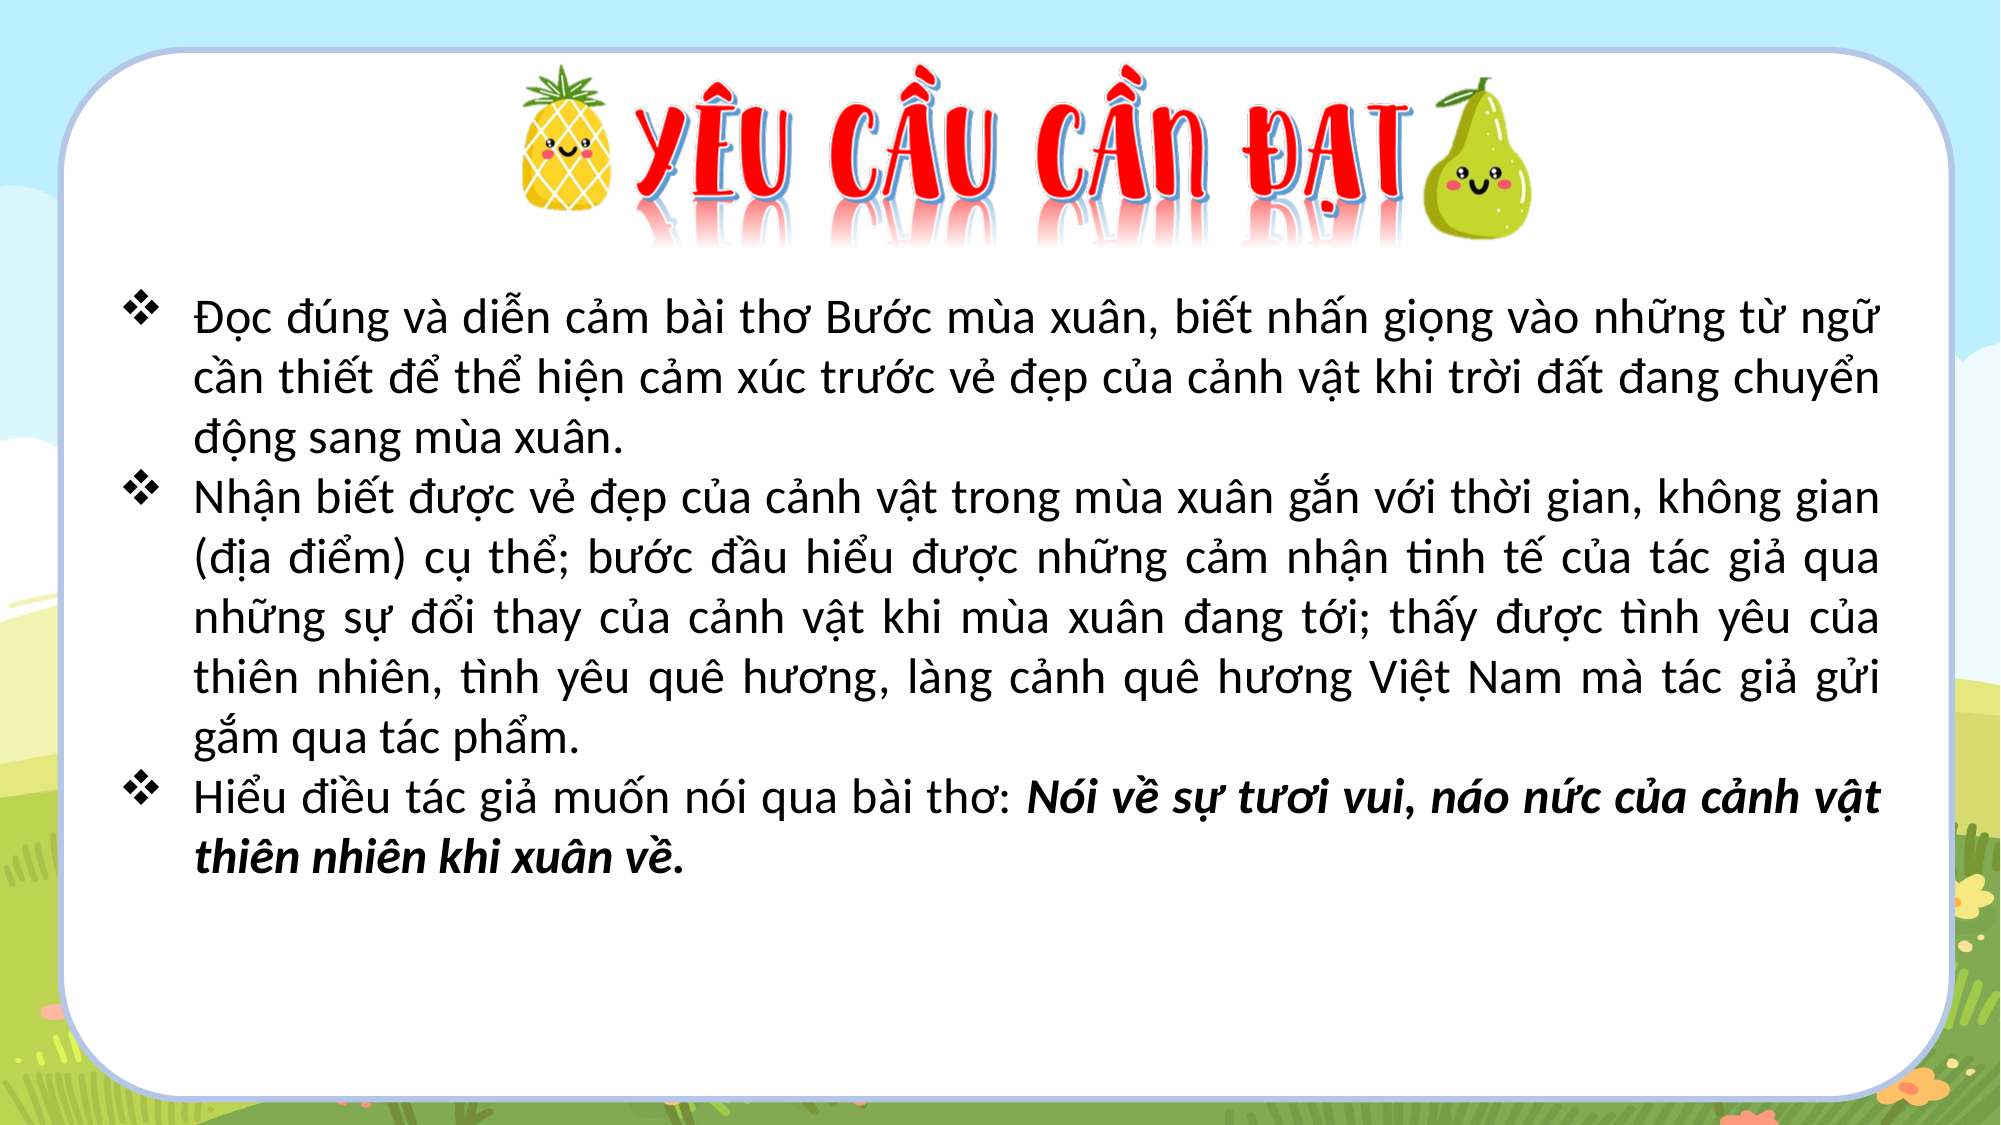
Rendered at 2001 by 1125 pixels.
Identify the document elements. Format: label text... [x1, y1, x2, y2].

text_box [59, 48, 1953, 1101]
picture [0, 0, 2001, 1125]
text_box Đọc đúng và diễn cảm bài thơ Bước mùa xuân, biết nhấn giọng vào những từ ngữ cần thiết để thể hiện cảm xúc trước vẻ đẹp của cảnh vật khi trời đất đang chuyển động sang mùa xuân. Nhận biết được vẻ đẹp của cảnh vật trong mùa xuân gắn với thời gian, không gian (địa điểm) cụ thể; bước đầu hiểu được những cảm nhận tinh tế của tác giả qua những sự đổi thay của cảnh vật khi mùa xuân đang tới; thấy được tình yêu của thiên nhiên, tình yêu quê hương, làng cảnh quê hương Việt Nam mà tác giả gửi gắm qua tác phẩm. Hiểu điều tác giả muốn nói qua bài thơ: Nói về sự tươi vui, náo nức của cảnh vật thiên nhiên khi xuân về. [104, 276, 1897, 891]
